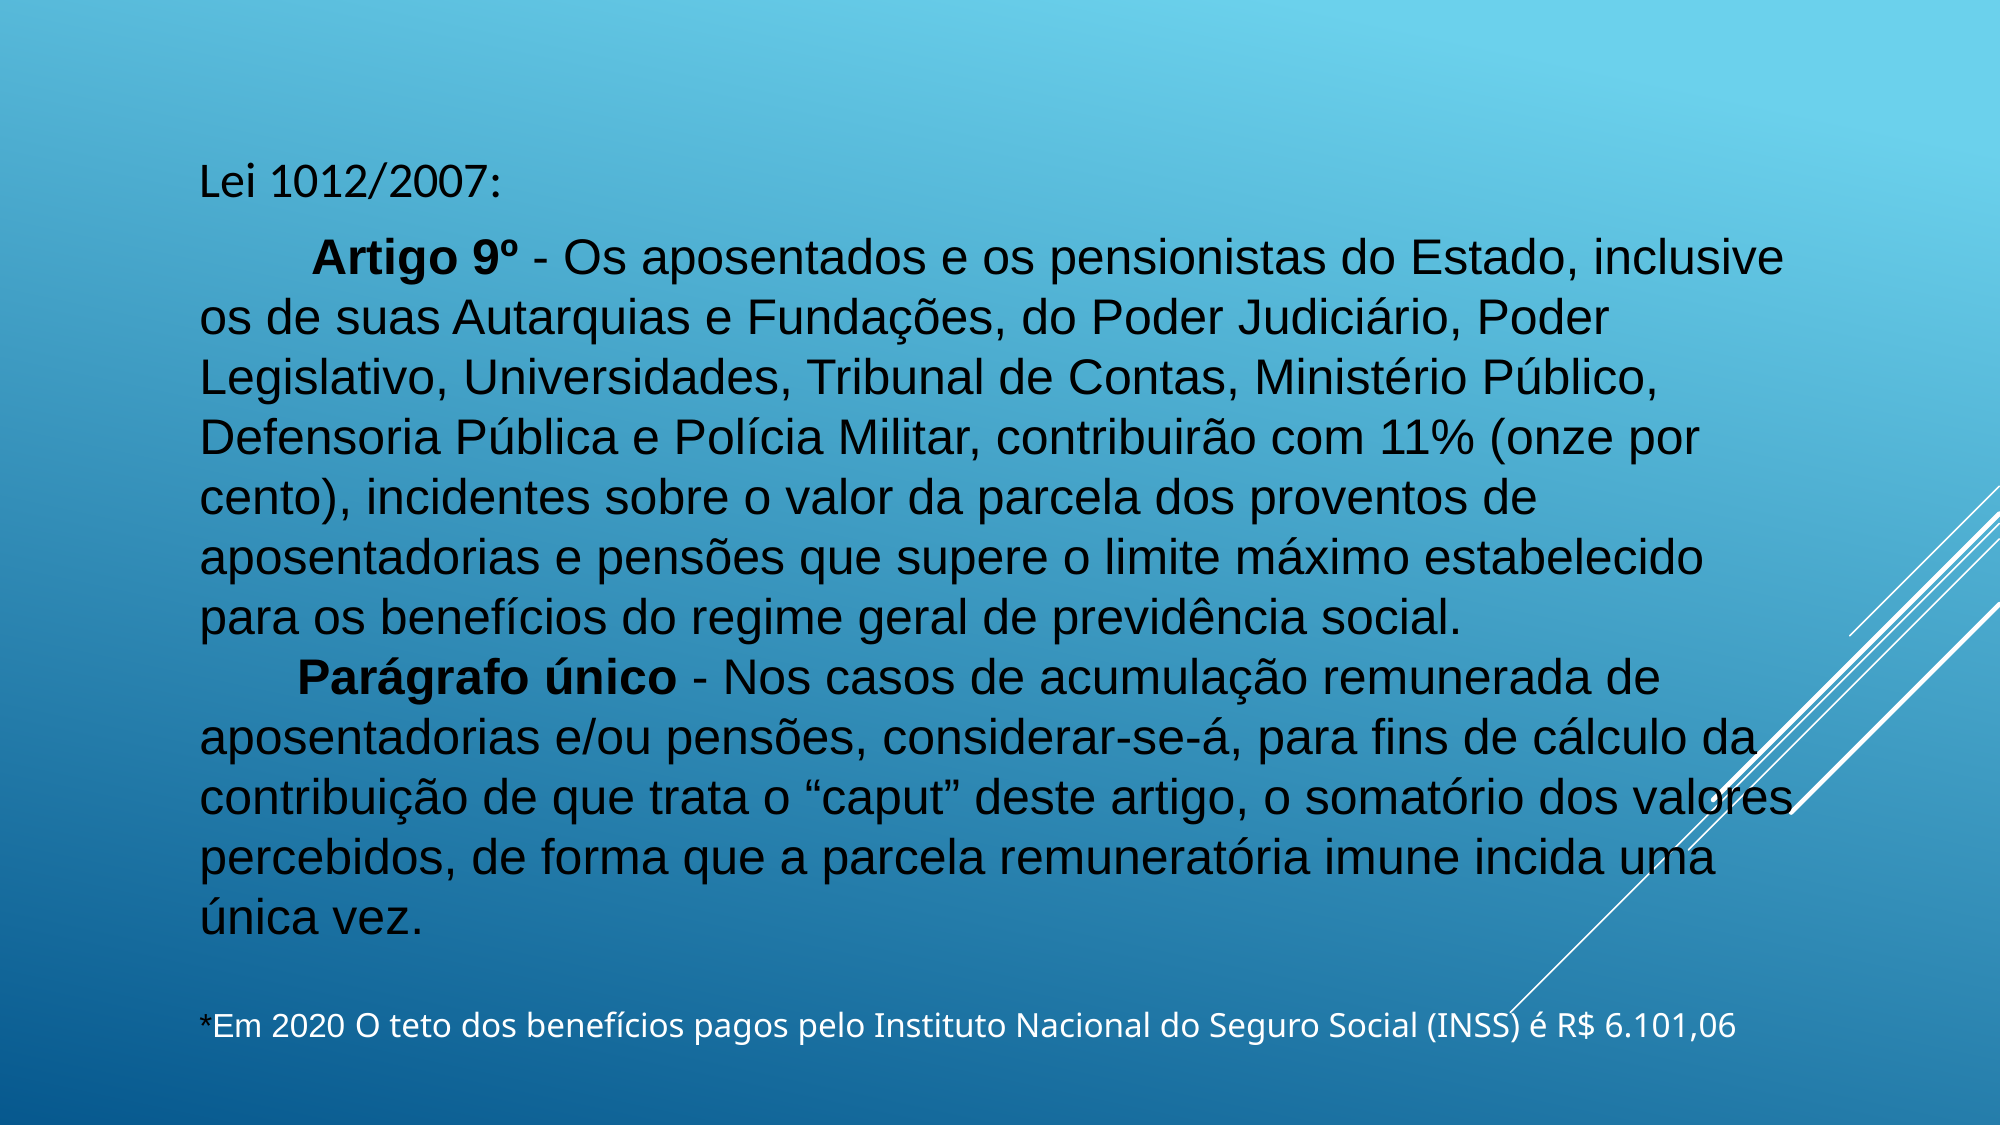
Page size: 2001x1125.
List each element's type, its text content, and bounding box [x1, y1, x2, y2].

text_box Lei 1012/2007: Artigo 9º - Os aposentados e os pensionistas do Estado, inclusive os de suas Autarquias e Fundações, do Poder Judiciário, Poder Legislativo, Universidades, Tribunal de Contas, Ministério Público, Defensoria Pública e Polícia Militar, contribuirão com 11% (onze por cento), incidentes sobre o valor da parcela dos proventos de aposentadorias e pensões que supere o limite máximo estabelecido para os benefícios do regime geral de previdência social. Parágrafo único - Nos casos de acumulação remunerada de aposentadorias e/ou pensões, considerar-se-á, para fins de cálculo da contribuição de que trata o “caput” deste artigo, o somatório dos valores percebidos, de forma que a parcela remuneratória imune incida uma única vez. *Em 2020 O teto dos benefícios pagos pelo Instituto Nacional do Seguro Social (INSS) é R$ 6.101,06 [184, 136, 1828, 1112]
